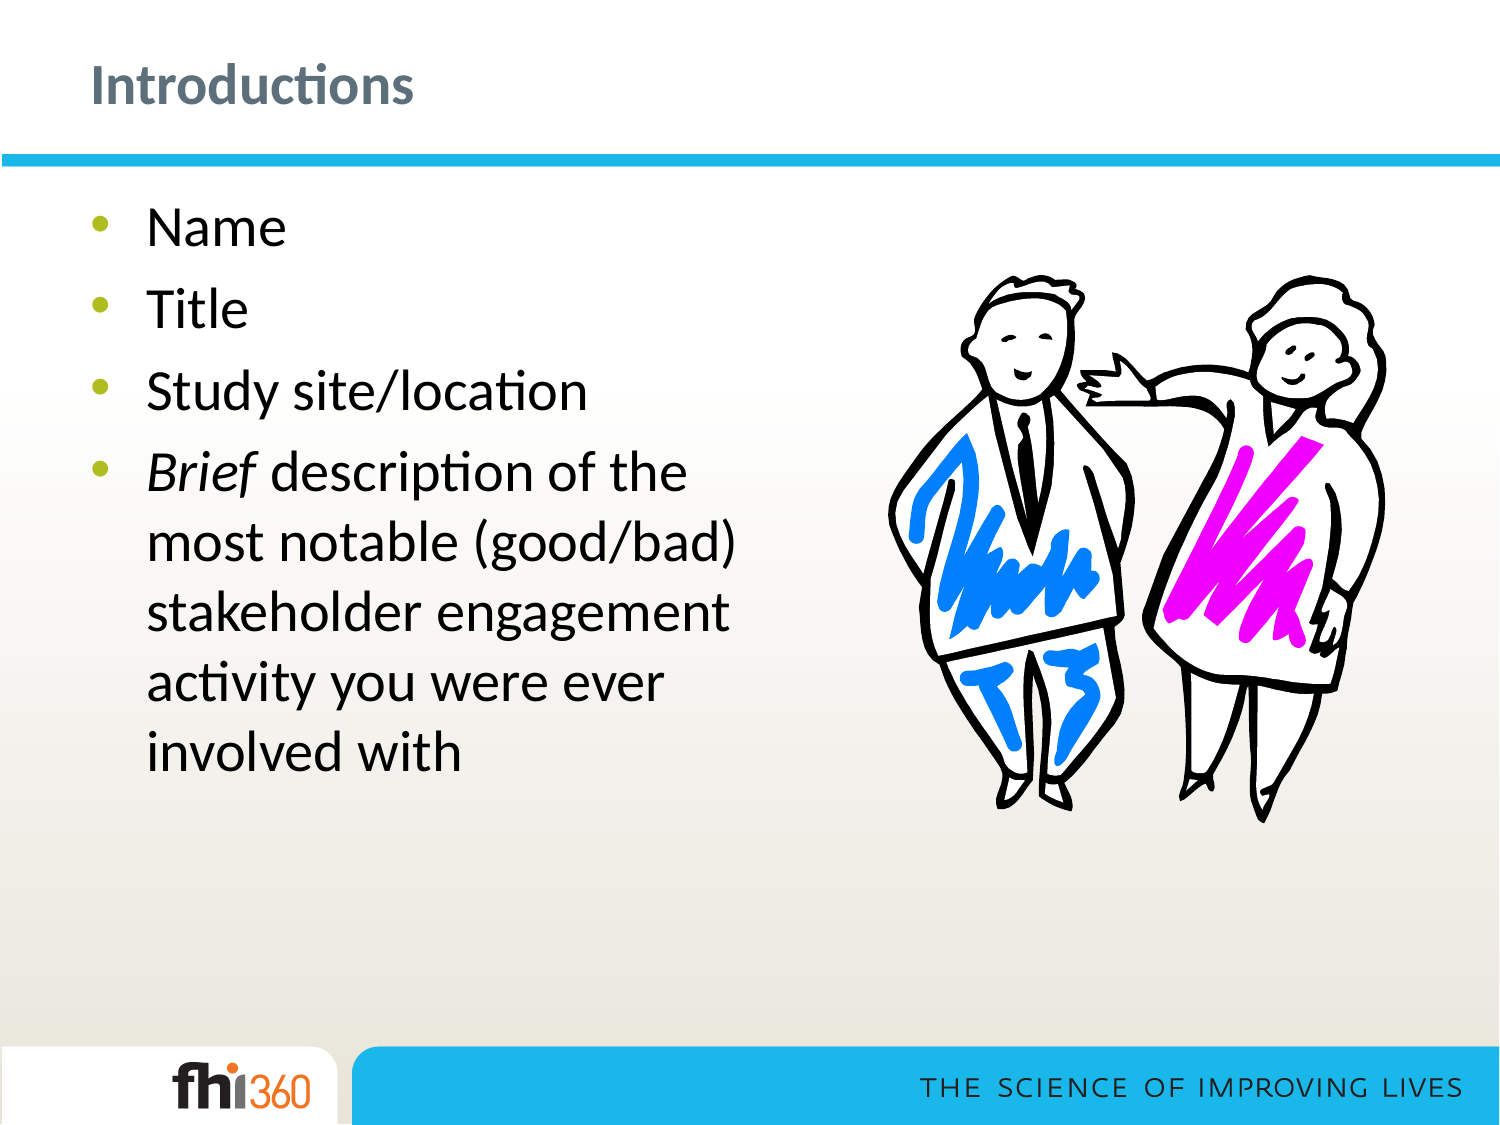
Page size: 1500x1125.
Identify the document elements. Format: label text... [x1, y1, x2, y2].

picture [0, 154, 1500, 1125]
title Introductions [75, 0, 1007, 163]
list Name Title Study site/location Brief description of the most notable (good/bad) stakeholder engagement activity you were ever involved with [75, 180, 763, 1005]
